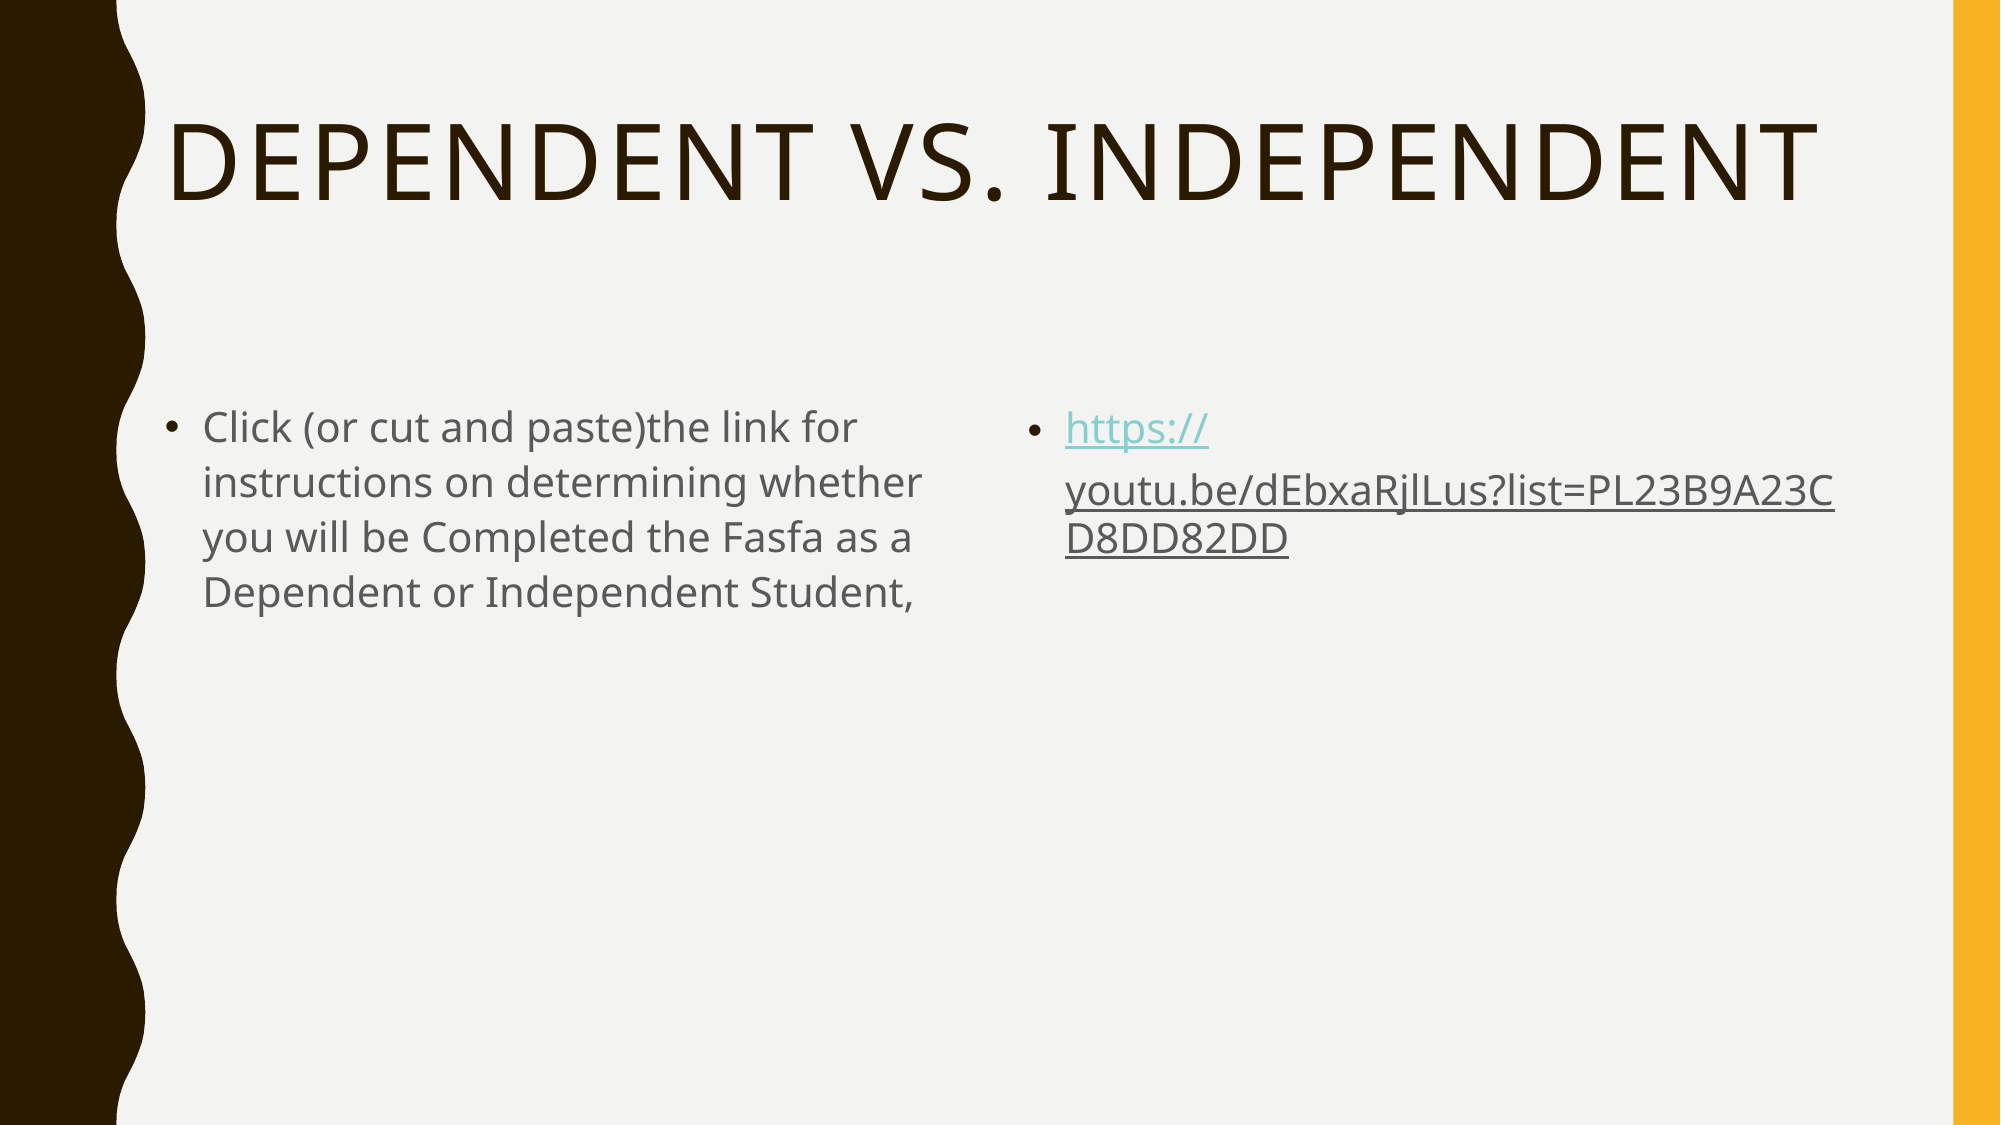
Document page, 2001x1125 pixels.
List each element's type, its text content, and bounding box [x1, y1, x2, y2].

list https://youtu.be/dEbxaRjlLus?list=PL23B9A23CD8DD82DD [1012, 388, 1850, 950]
list Click (or cut and paste)the link for instructions on determining whether you will be Completed the Fasfa as a Dependent or Independent Student, [149, 388, 988, 950]
title Dependent vs. Independent [149, 101, 1851, 364]
